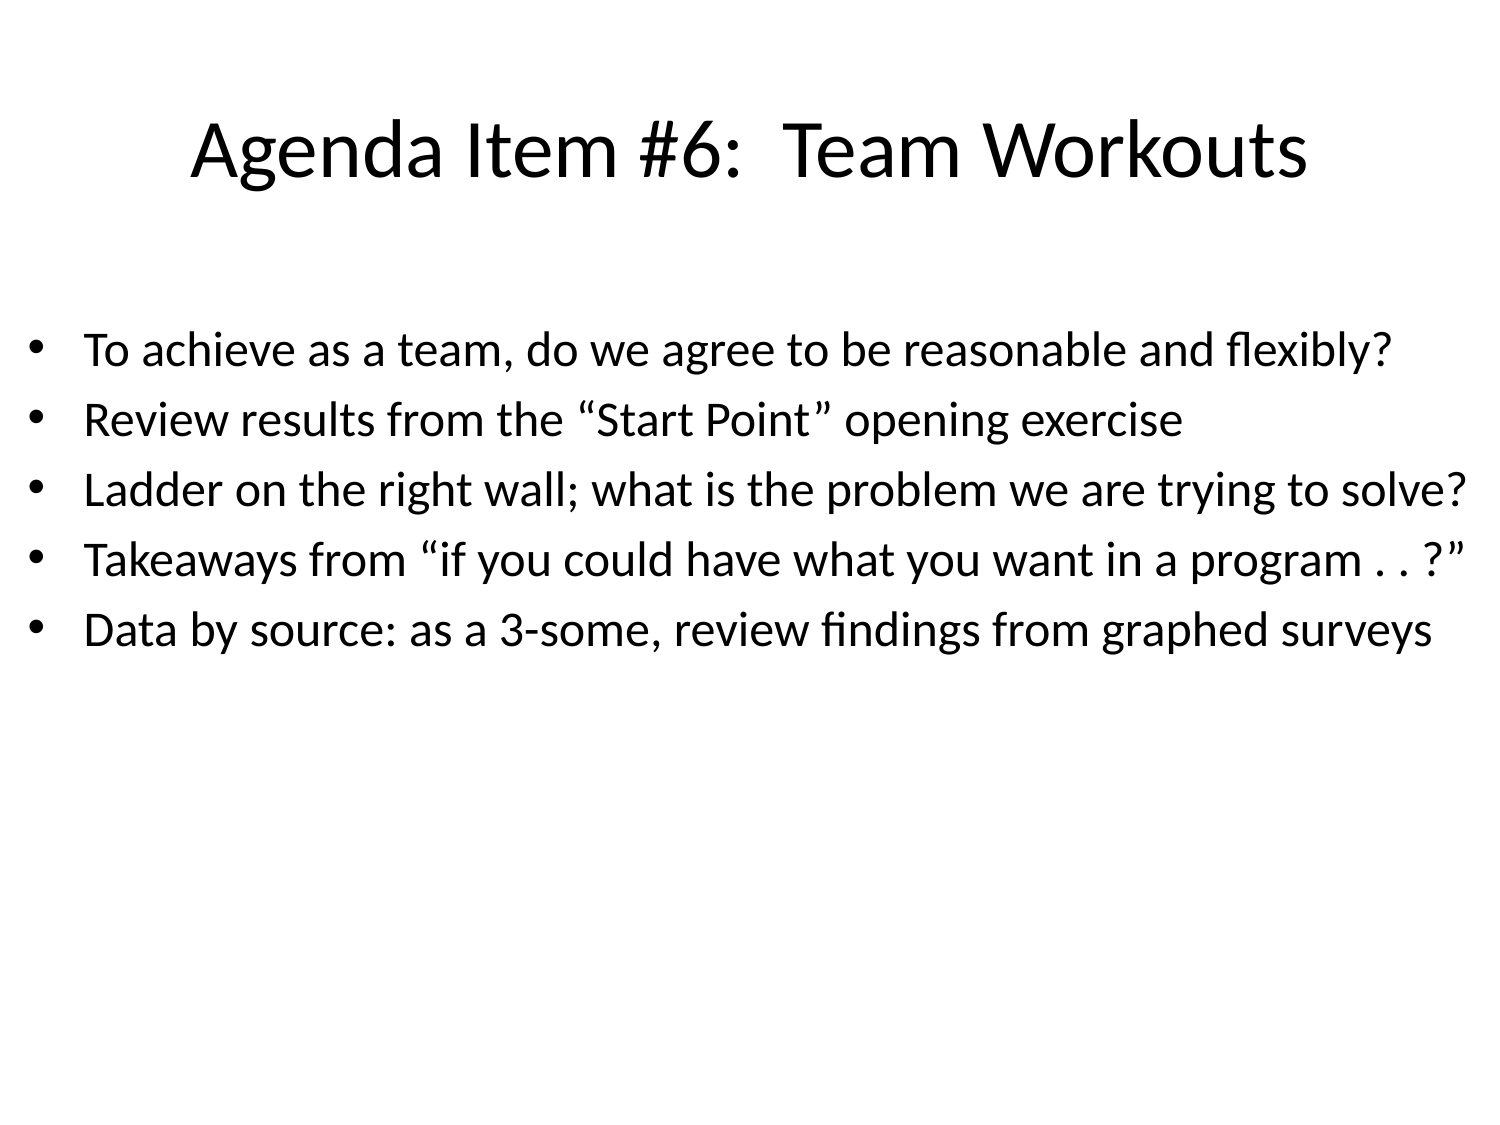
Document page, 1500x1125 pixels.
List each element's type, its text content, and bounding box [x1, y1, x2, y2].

list To achieve as a team, do we agree to be reasonable and flexibly? Review results from the “Start Point” opening exercise Ladder on the right wall; what is the problem we are trying to solve? Takeaways from “if you could have what you want in a program . . ?” Data by source: as a 3-some, review findings from graphed surveys [12, 308, 1500, 838]
title Agenda Item #6: Team Workouts [75, 50, 1425, 238]
